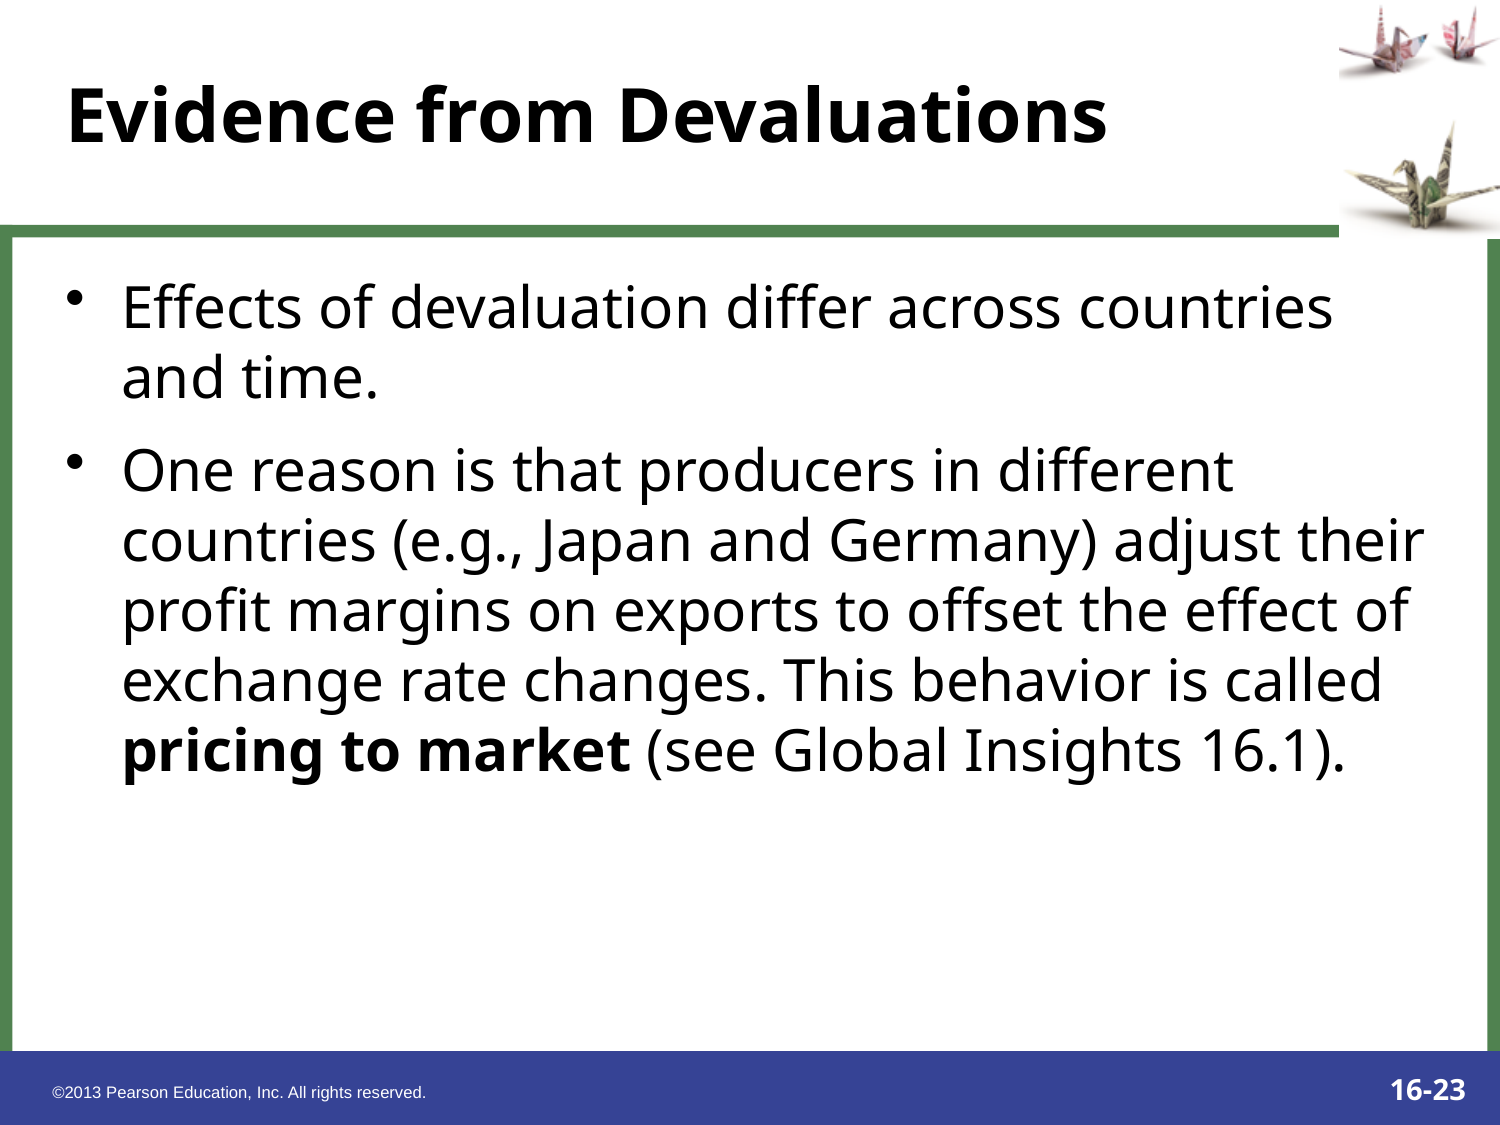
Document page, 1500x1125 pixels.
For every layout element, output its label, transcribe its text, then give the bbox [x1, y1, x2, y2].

list Effects of devaluation differ across countries and time. One reason is that producers in different countries (e.g., Japan and Germany) adjust their profit margins on exports to offset the effect of exchange rate changes. This behavior is called pricing to market (see Global Insights 16.1). [50, 262, 1450, 1013]
title Evidence from Devaluations [50, 0, 1325, 225]
picture [1339, 0, 1500, 239]
